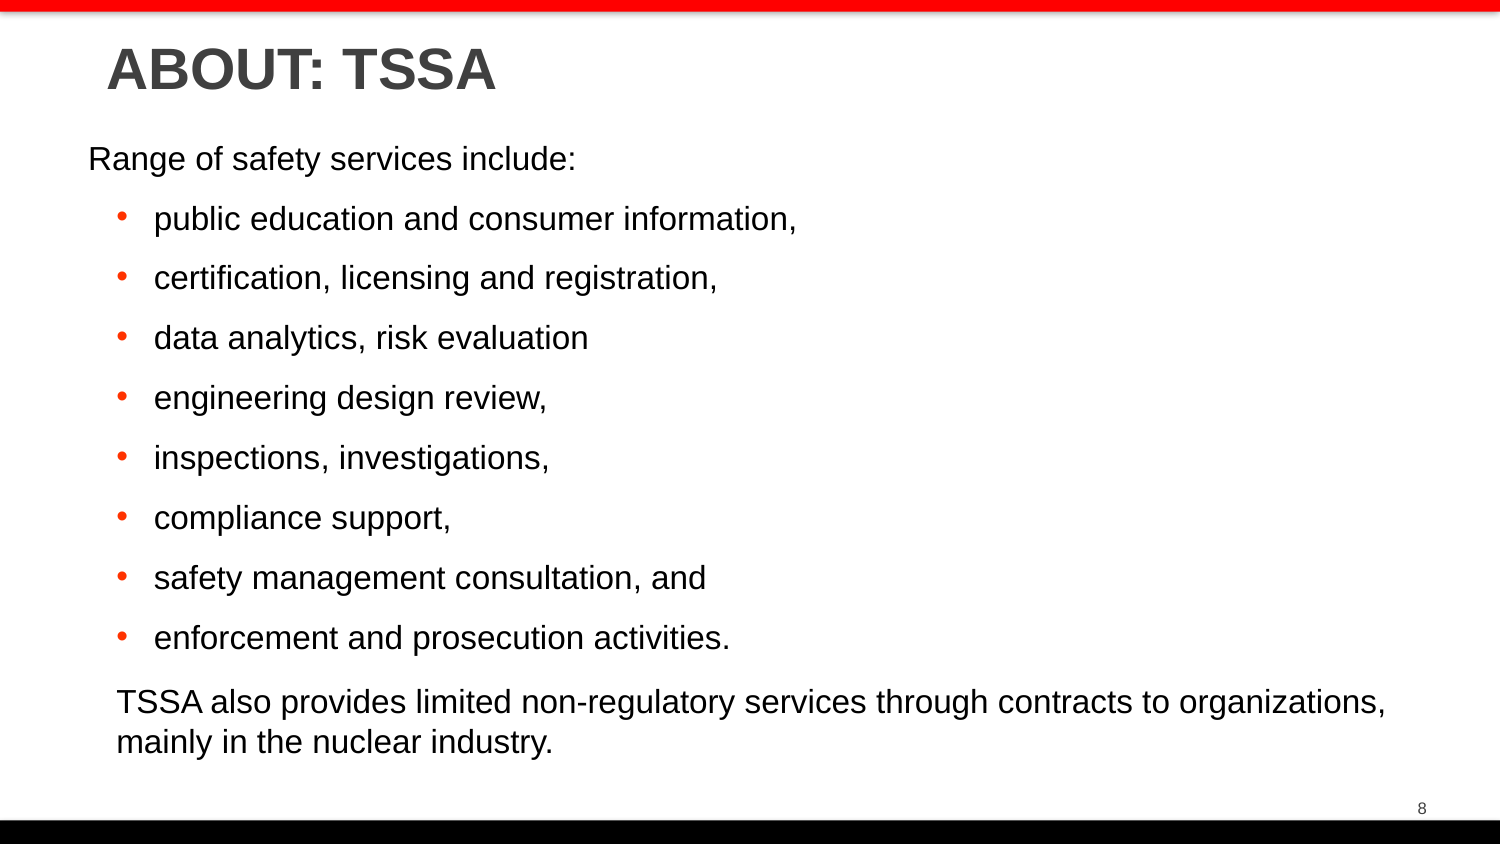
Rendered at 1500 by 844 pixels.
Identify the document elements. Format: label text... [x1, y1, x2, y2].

text_box Range of safety services include: public education and consumer information, certification, licensing and registration, data analytics, risk evaluation engineering design review, inspections, investigations, compliance support, safety management consultation, and enforcement and prosecution activities. TSSA also provides limited non-regulatory services through contracts to organizations, mainly in the nuclear industry. [73, 109, 1500, 844]
list ABOUT: TSSA [91, 23, 1405, 109]
